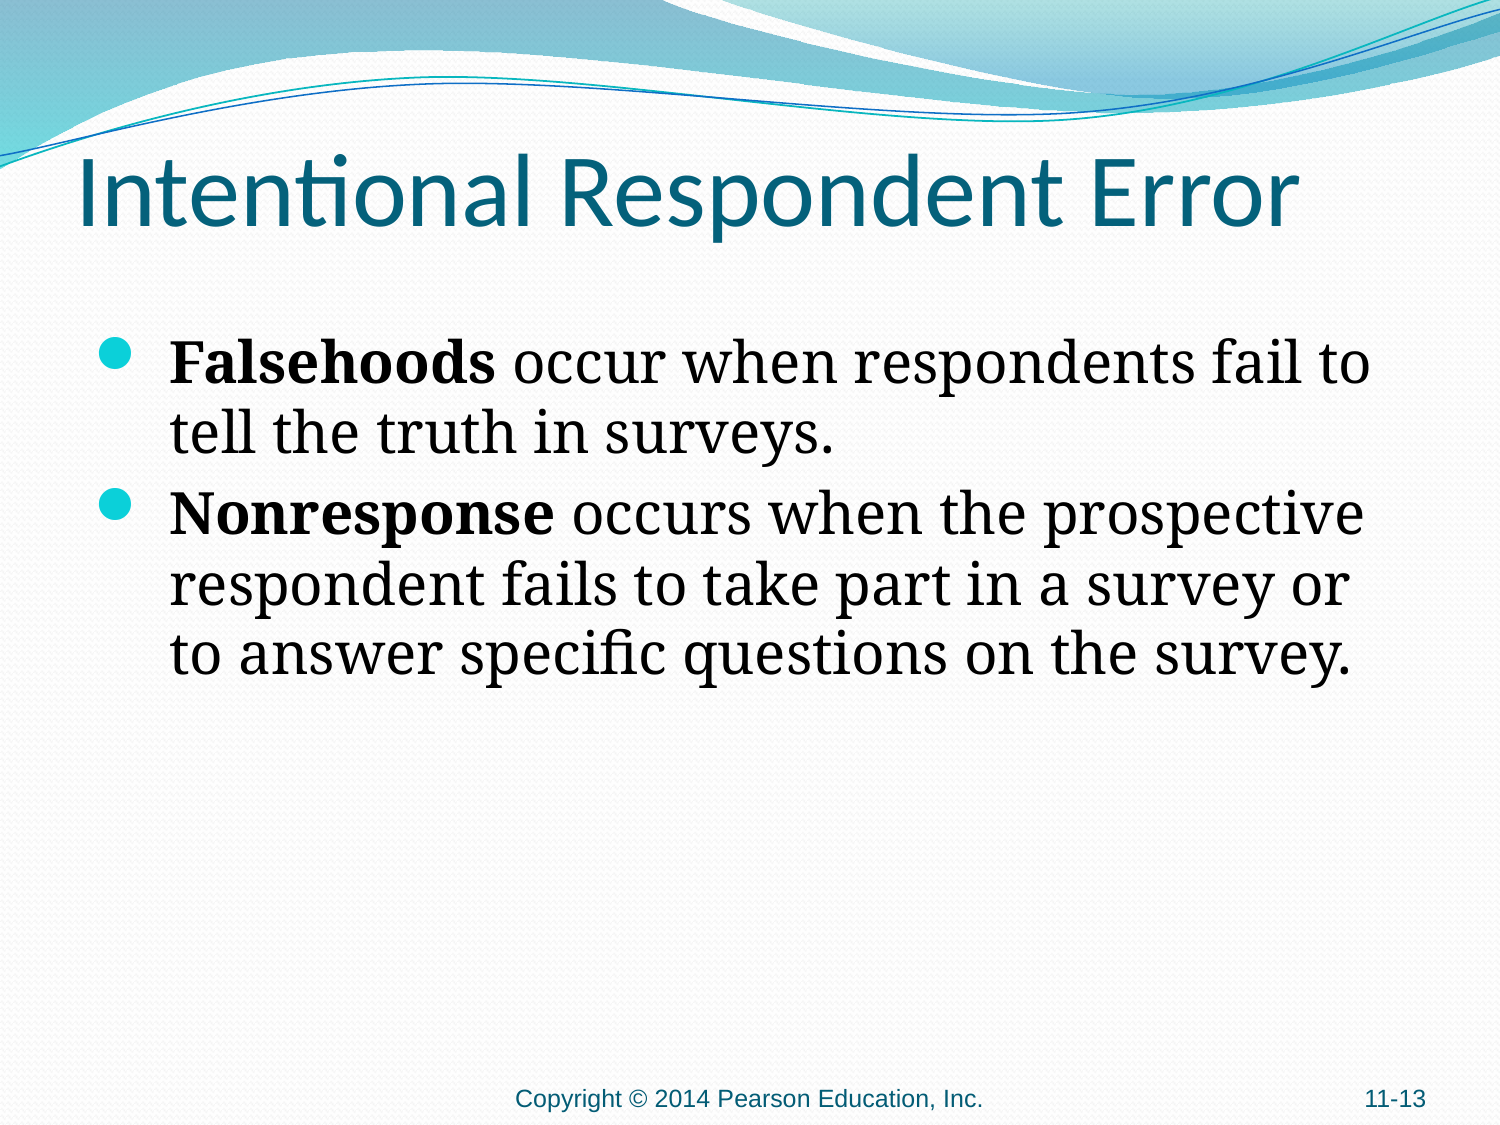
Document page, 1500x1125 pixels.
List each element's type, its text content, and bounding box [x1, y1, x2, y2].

list Falsehoods occur when respondents fail to tell the truth in surveys. Nonresponse occurs when the prospective respondent fails to take part in a survey or to answer specific questions on the survey. [74, 317, 1426, 1038]
picture [641, 1100, 647, 1107]
title Intentional Respondent Error [74, 87, 1426, 276]
